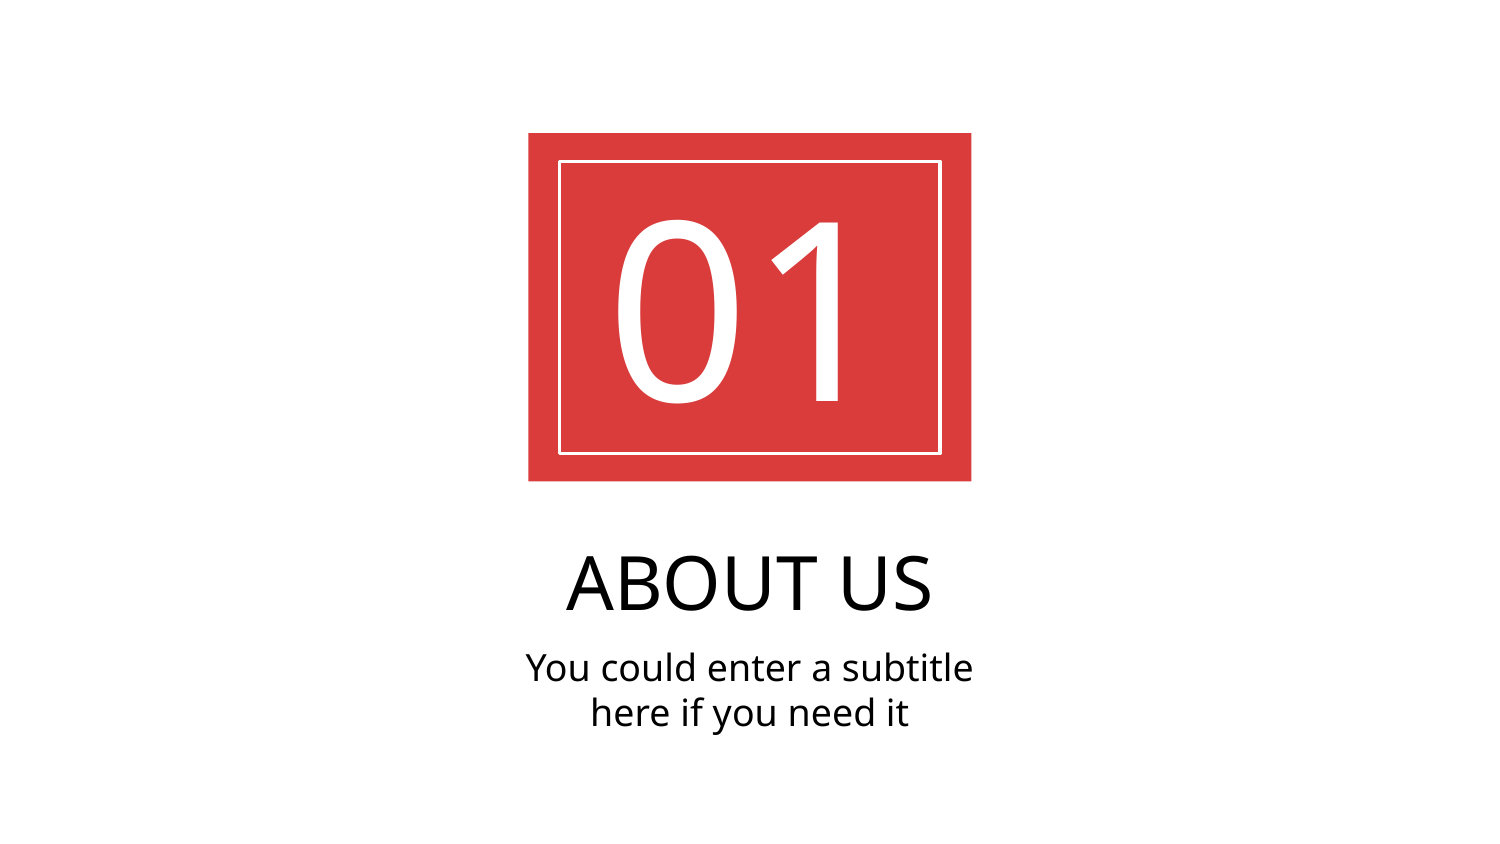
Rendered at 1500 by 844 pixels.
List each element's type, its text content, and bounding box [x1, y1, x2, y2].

text_box [528, 133, 972, 162]
title 01 [233, 162, 1267, 440]
text_box [559, 440, 941, 454]
text_box [528, 440, 972, 482]
subtitle You could enter a subtitle here if you need it [491, 628, 1009, 688]
title ABOUT US [321, 520, 1179, 637]
